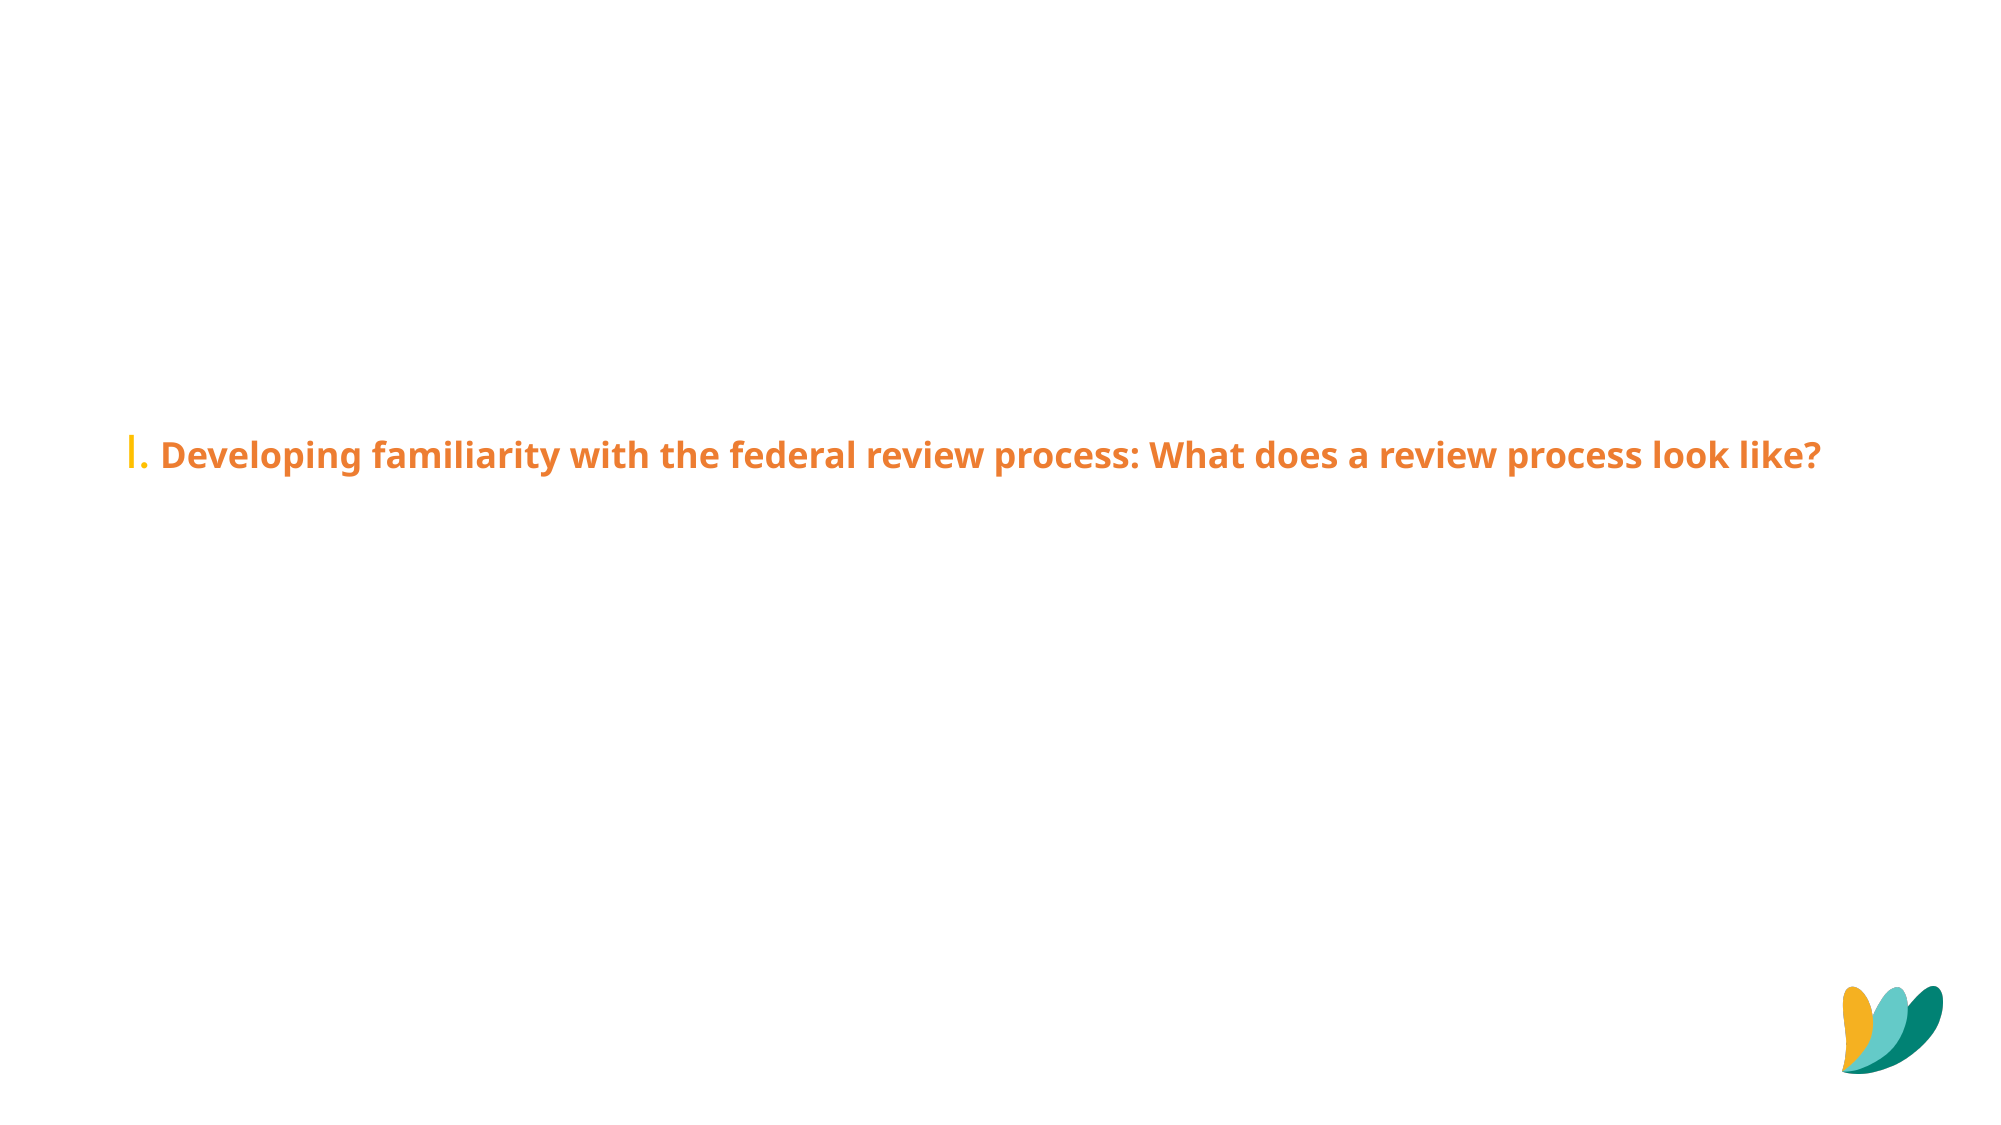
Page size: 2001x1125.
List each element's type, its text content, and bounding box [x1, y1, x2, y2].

picture [1842, 986, 1943, 1074]
title I. Developing familiarity with the federal review process: What does a review process look like? [99, 375, 1843, 563]
